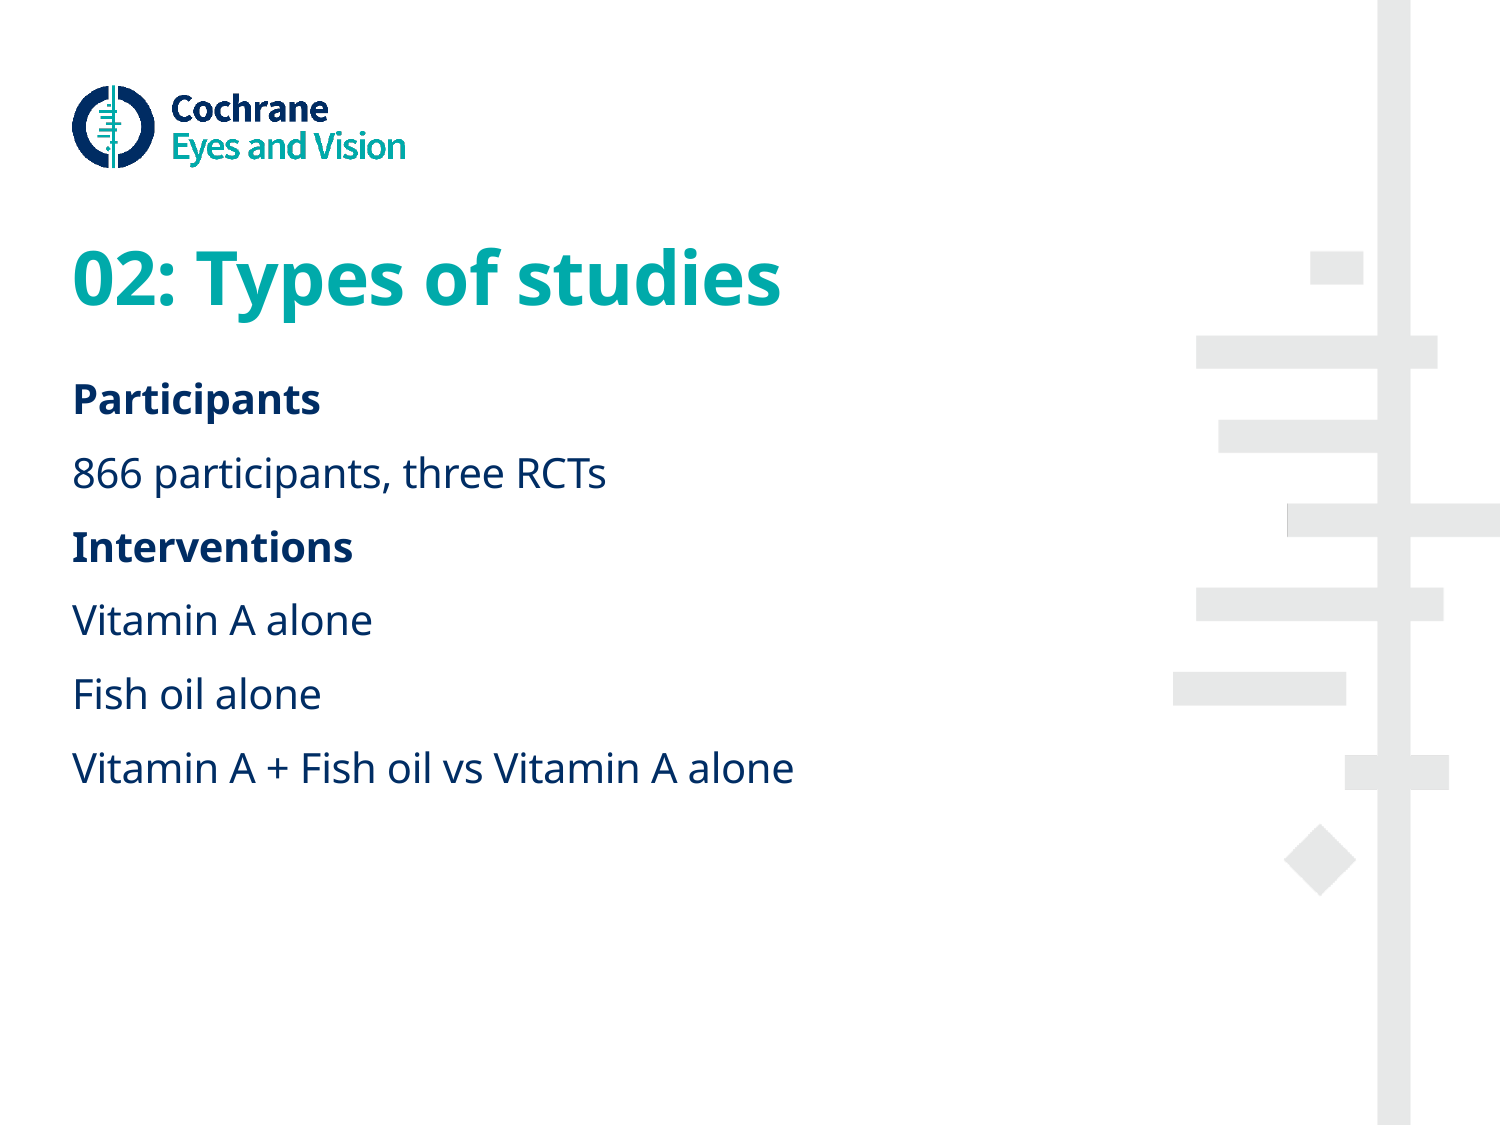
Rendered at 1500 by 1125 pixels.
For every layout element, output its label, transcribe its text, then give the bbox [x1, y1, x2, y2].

picture [1173, 0, 1500, 1125]
title 02: Types of studies [72, 216, 1076, 320]
picture [72, 82, 413, 176]
list Participants 866 participants, three RCTs Interventions Vitamin A alone Fish oil alone Vitamin A + Fish oil vs Vitamin A alone [72, 373, 1208, 1015]
